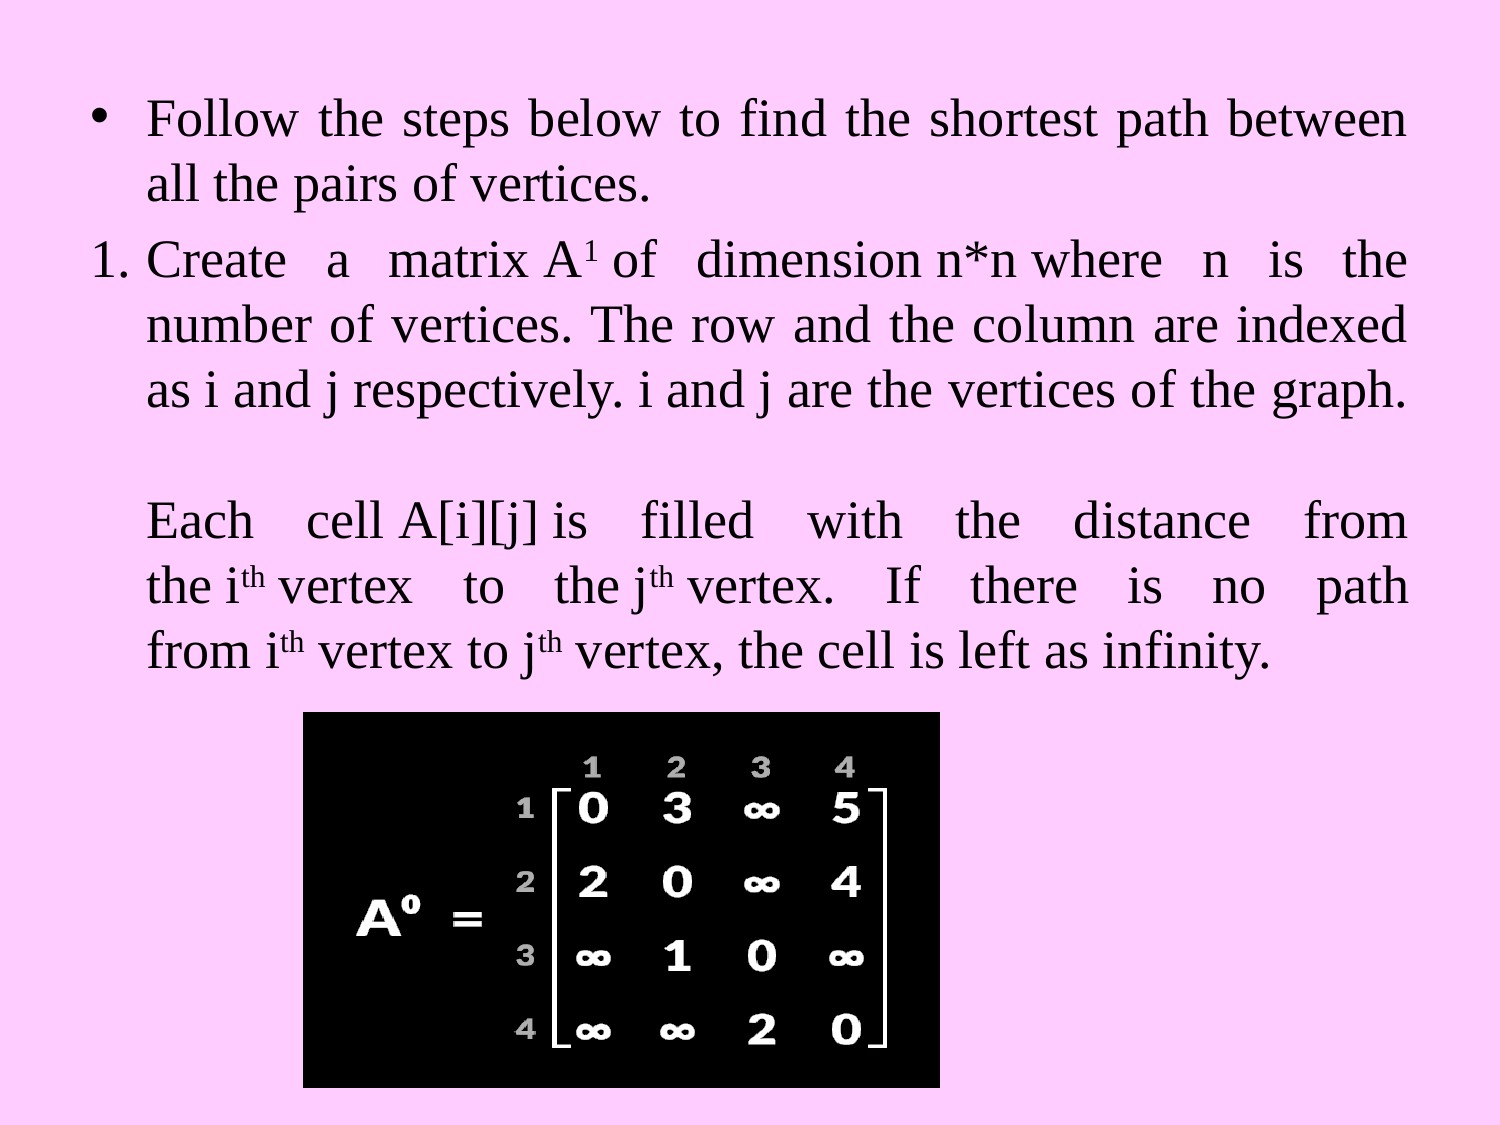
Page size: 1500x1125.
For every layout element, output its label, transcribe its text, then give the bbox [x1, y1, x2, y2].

list Follow the steps below to find the shortest path between all the pairs of vertices. Create a matrix A1 of dimension n*n where n is the number of vertices. The row and the column are indexed as i and j respectively. i and j are the vertices of the graph. Each cell A[i][j] is filled with the distance from the ith vertex to the jth vertex. If there is no path from ith vertex to jth vertex, the cell is left as infinity. [75, 75, 1425, 1005]
picture [302, 712, 940, 1088]
